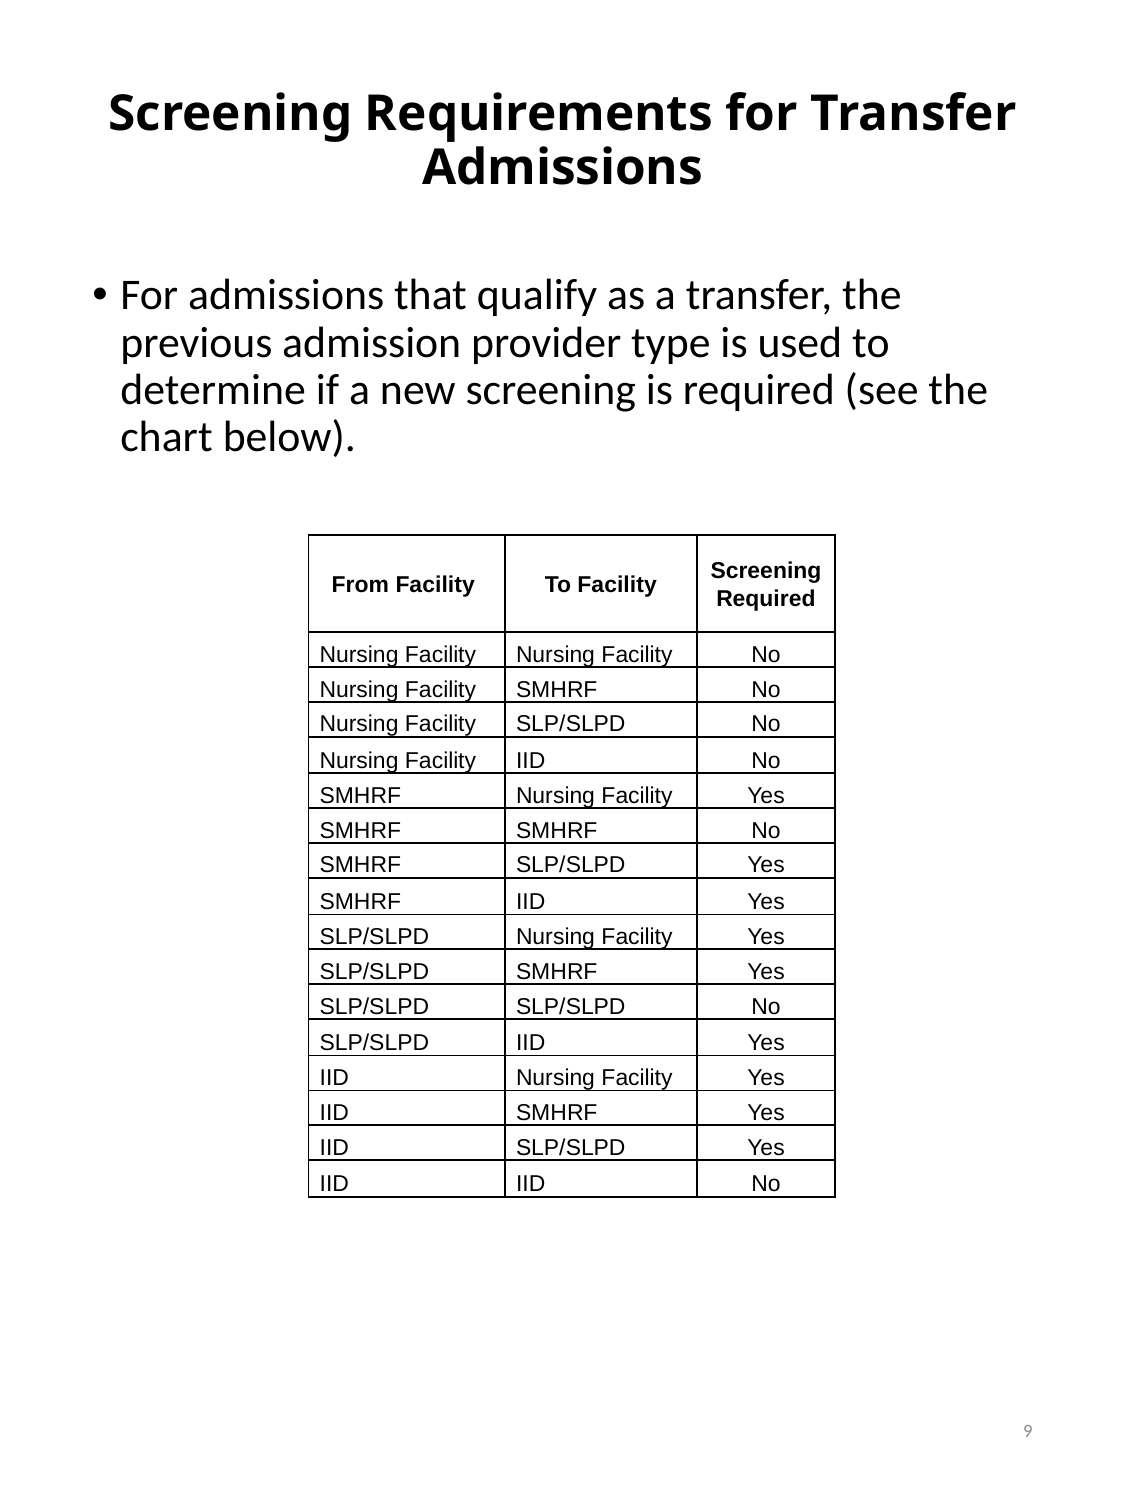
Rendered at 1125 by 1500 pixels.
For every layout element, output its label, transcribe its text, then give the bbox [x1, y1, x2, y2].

table_cell Nursing Facility [506, 633, 696, 666]
table_cell IID [506, 1161, 696, 1196]
table_header To Facility [506, 536, 696, 631]
table_cell Yes [698, 1126, 834, 1159]
table_cell Yes [698, 915, 834, 948]
table_cell No [698, 633, 834, 666]
table_cell Yes [698, 879, 834, 914]
table_cell SLP/SLPD [309, 985, 504, 1018]
table_cell IID [309, 1126, 504, 1159]
slide_number 9 [794, 1390, 1048, 1471]
table_cell Yes [698, 950, 834, 983]
table_cell Nursing Facility [506, 774, 696, 807]
table_cell Nursing Facility [309, 738, 504, 772]
table_cell SMHRF [309, 879, 504, 914]
list For admissions that qualify as a transfer, the previous admission provider type is used to determine if a new screening is required (see the chart below). [77, 264, 1048, 1351]
table_cell SMHRF [506, 950, 696, 983]
table_cell SMHRF [506, 668, 696, 701]
table_cell SLP/SLPD [506, 703, 696, 736]
table_cell Yes [698, 1020, 834, 1055]
table_cell SMHRF [506, 1091, 696, 1124]
table_cell SLP/SLPD [506, 1126, 696, 1159]
table_cell SLP/SLPD [309, 915, 504, 948]
table_cell IID [506, 879, 696, 914]
table_cell SMHRF [309, 774, 504, 807]
table_cell Yes [698, 1091, 834, 1124]
table_cell IID [506, 738, 696, 772]
table_cell IID [309, 1161, 504, 1196]
table_cell Nursing Facility [506, 1056, 696, 1090]
table_cell Nursing Facility [309, 703, 504, 736]
table_cell Nursing Facility [309, 633, 504, 666]
table_cell IID [309, 1056, 504, 1090]
table_cell Nursing Facility [506, 915, 696, 948]
table_header Screening Required [698, 536, 834, 631]
table_cell SMHRF [506, 809, 696, 842]
table_cell Yes [698, 774, 834, 807]
table_cell No [698, 985, 834, 1018]
table_cell SMHRF [309, 809, 504, 842]
table_header From Facility [309, 536, 504, 631]
table_cell SLP/SLPD [309, 950, 504, 983]
table_cell SLP/SLPD [309, 1020, 504, 1055]
table_cell SLP/SLPD [506, 844, 696, 877]
table_cell No [698, 668, 834, 701]
table_cell No [698, 809, 834, 842]
table_cell No [698, 703, 834, 736]
table_cell No [698, 738, 834, 772]
table_cell No [698, 1161, 834, 1196]
table_cell IID [309, 1091, 504, 1124]
title Screening Requirements for Transfer Admissions [77, 79, 1048, 203]
table_cell IID [506, 1020, 696, 1055]
table_cell Nursing Facility [309, 668, 504, 701]
table_cell SLP/SLPD [506, 985, 696, 1018]
table_cell SMHRF [309, 844, 504, 877]
table_cell Yes [698, 844, 834, 877]
table_cell Yes [698, 1056, 834, 1090]
